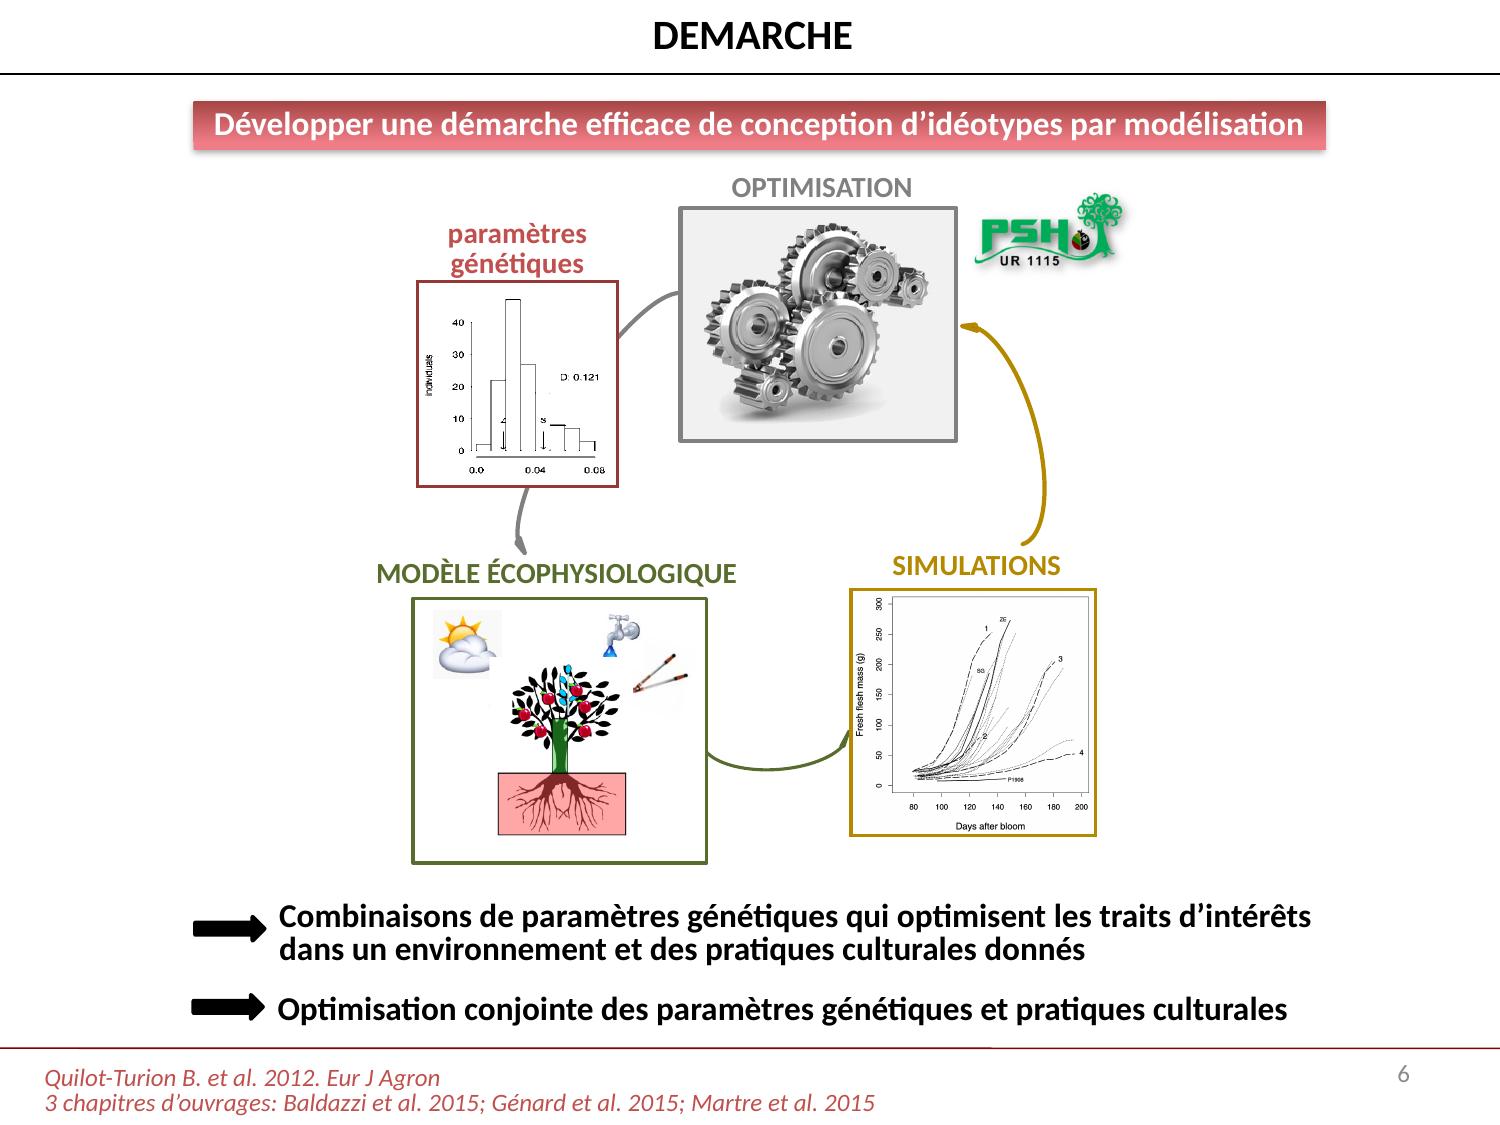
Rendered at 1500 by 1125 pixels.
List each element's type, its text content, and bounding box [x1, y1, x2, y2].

text_box SIMULATIONS [852, 544, 1101, 589]
picture [418, 282, 617, 486]
text_box [959, 322, 1047, 544]
text_box paramètres génétiques [425, 213, 610, 281]
text_box Développer une démarche efficace de conception d’idéotypes par modélisation [193, 101, 1326, 150]
text_box [621, 291, 675, 338]
slide_number 6 [1074, 1042, 1425, 1048]
text_box DEMARCHE [0, 8, 1500, 65]
text_box Optimisation conjointe des paramètres génétiques et pratiques culturales [262, 979, 1387, 1034]
picture [852, 590, 1095, 834]
text_box [514, 494, 528, 549]
text_box [193, 914, 267, 943]
picture [966, 184, 1139, 283]
text_box OPTIMISATION [716, 160, 928, 206]
text_box Quilot-Turion B. et al. 2012. Eur J Agron 3 chapitres d’ouvrages: Baldazzi et al. 2015; Génard et al. 2015; Martre et al. 2015 [0, 1058, 1500, 1124]
text_box MODÈLE ÉCOPHYSIOLOGIQUE [361, 549, 752, 598]
text_box [709, 730, 847, 772]
picture [433, 608, 699, 842]
text_box [411, 598, 709, 865]
text_box [191, 993, 262, 1021]
slide_number 6 [1074, 1049, 1425, 1103]
picture [680, 210, 954, 441]
text_box [678, 206, 958, 215]
text_box Combinaisons de paramètres génétiques qui optimisent les traits d’intérêts dans un environnement et des pratiques culturales donnés [264, 893, 1340, 975]
